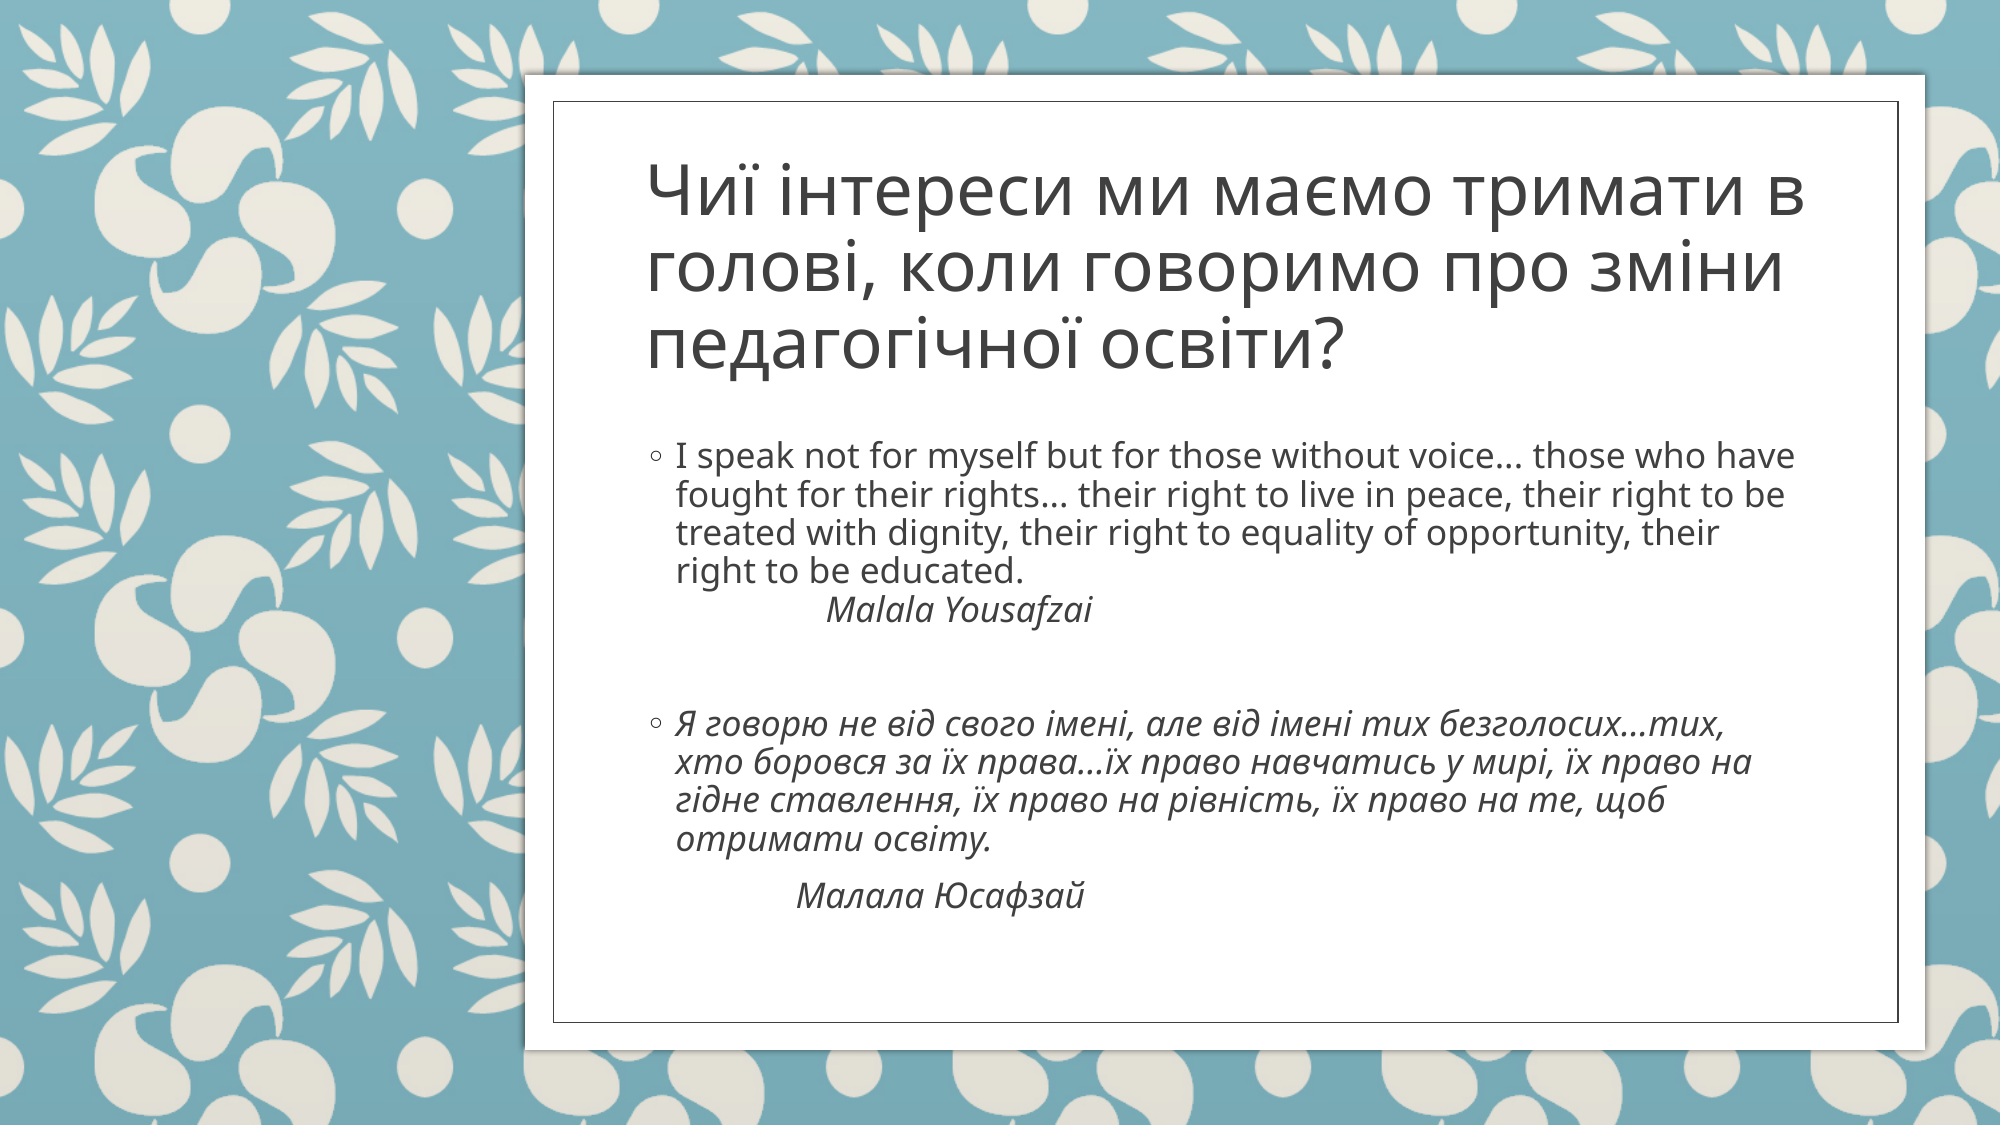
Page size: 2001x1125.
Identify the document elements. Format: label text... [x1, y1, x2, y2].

title Чиї інтереси ми маємо тримати в голові, коли говоримо про зміни педагогічної освіти? [630, 144, 1848, 394]
text_box [525, 74, 1925, 1050]
text_box [0, 0, 2000, 1125]
list I speak not for myself but for those without voice... those who have fought for their rights... their right to live in peace, their right to be treated with dignity, their right to equality of opportunity, their right to be educated. Malala Yousafzai Я говорю не від свого імені, але від імені тих безголосих…тих, хто боровся за їх права…їх право навчатись у мирі, їх право на гідне ставлення, їх право на рівність, їх право на те, щоб отримати освіту. Малала Юсафзай [630, 430, 1820, 945]
text_box [553, 101, 1899, 1023]
